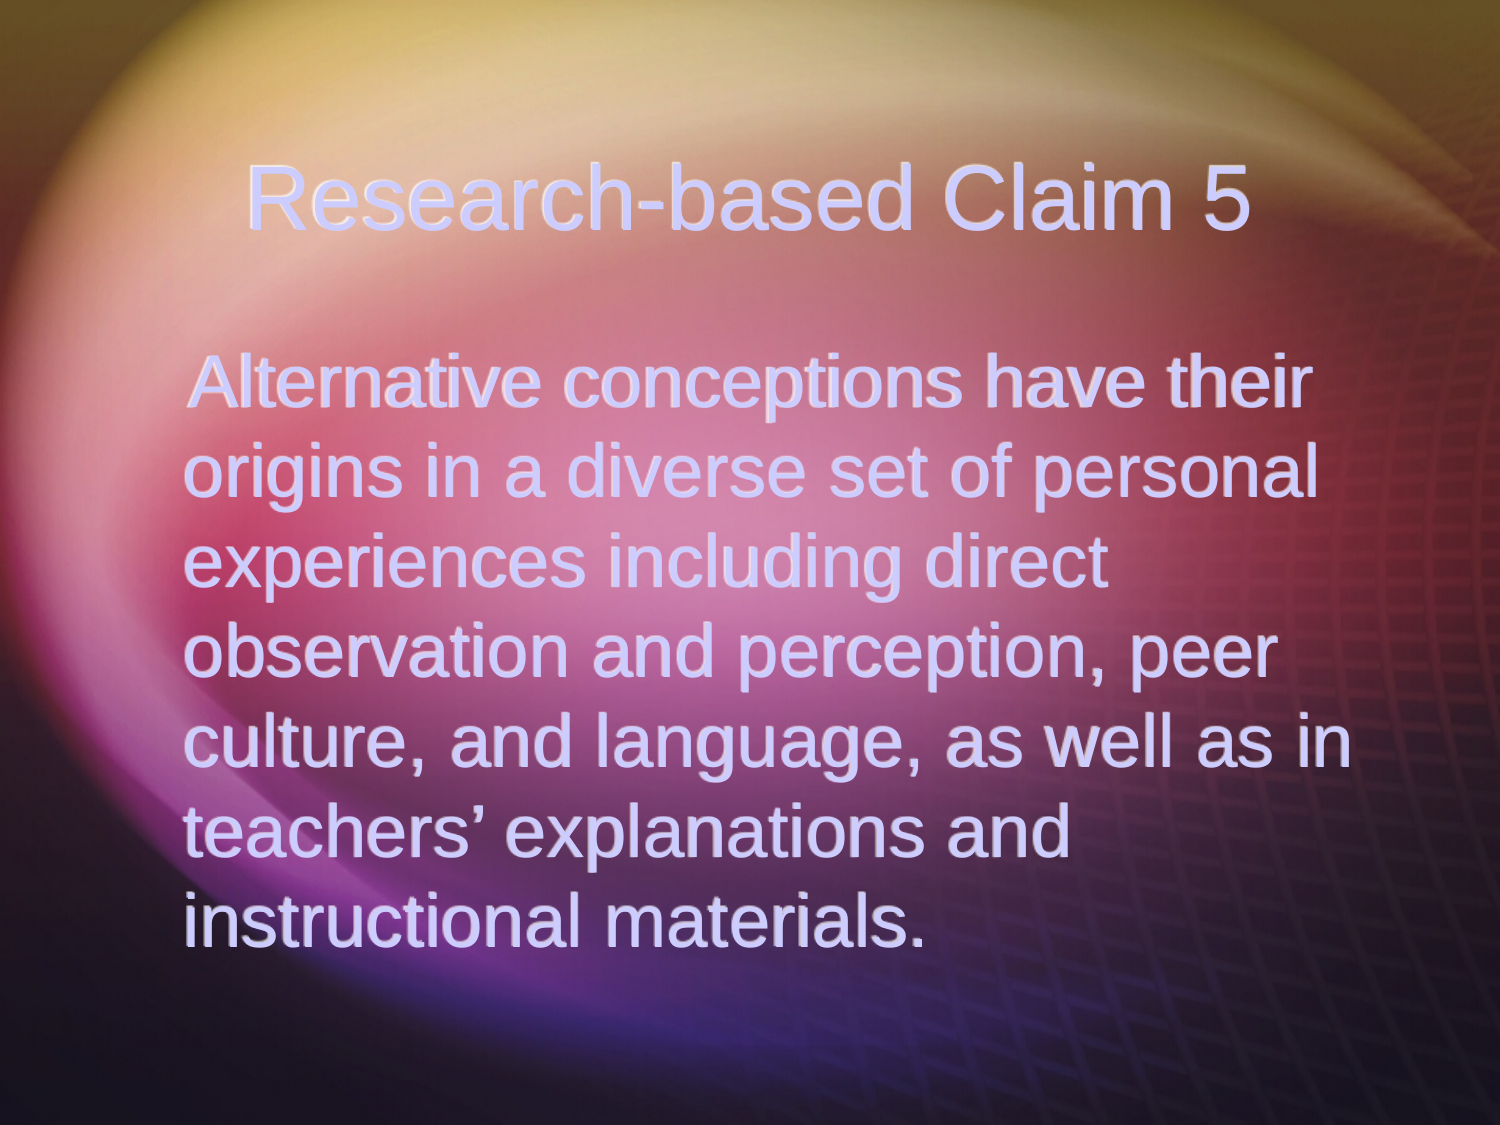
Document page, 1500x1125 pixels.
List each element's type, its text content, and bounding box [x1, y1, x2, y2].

list Alternative conceptions have their origins in a diverse set of personal experiences including direct observation and perception, peer culture, and language, as well as in teachers’ explanations and instructional materials. [112, 324, 1388, 1001]
picture [0, 0, 1500, 1125]
title Research-based Claim 5 [112, 99, 1388, 288]
